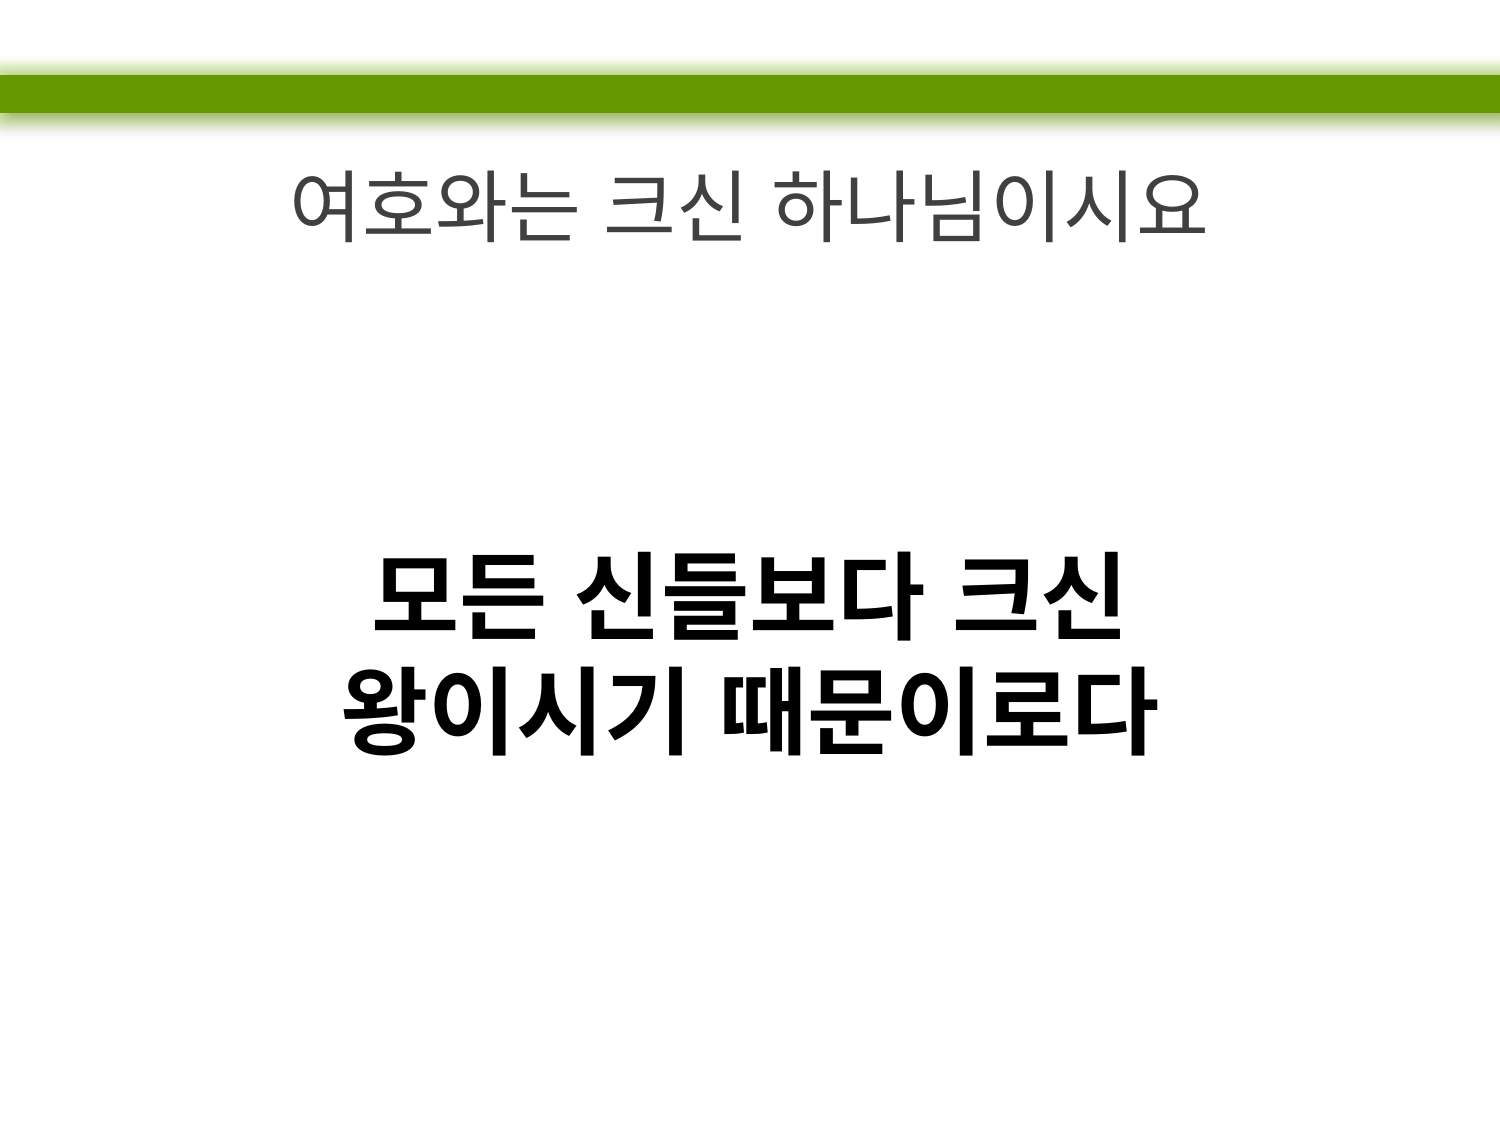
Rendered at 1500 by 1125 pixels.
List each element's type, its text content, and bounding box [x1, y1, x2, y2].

text_box 모든 신들보다 크신 왕이시기 때문이로다 [0, 529, 1500, 775]
text_box 여호와는 크신 하나님이시요 [0, 149, 1500, 260]
text_box [0, 75, 1500, 113]
